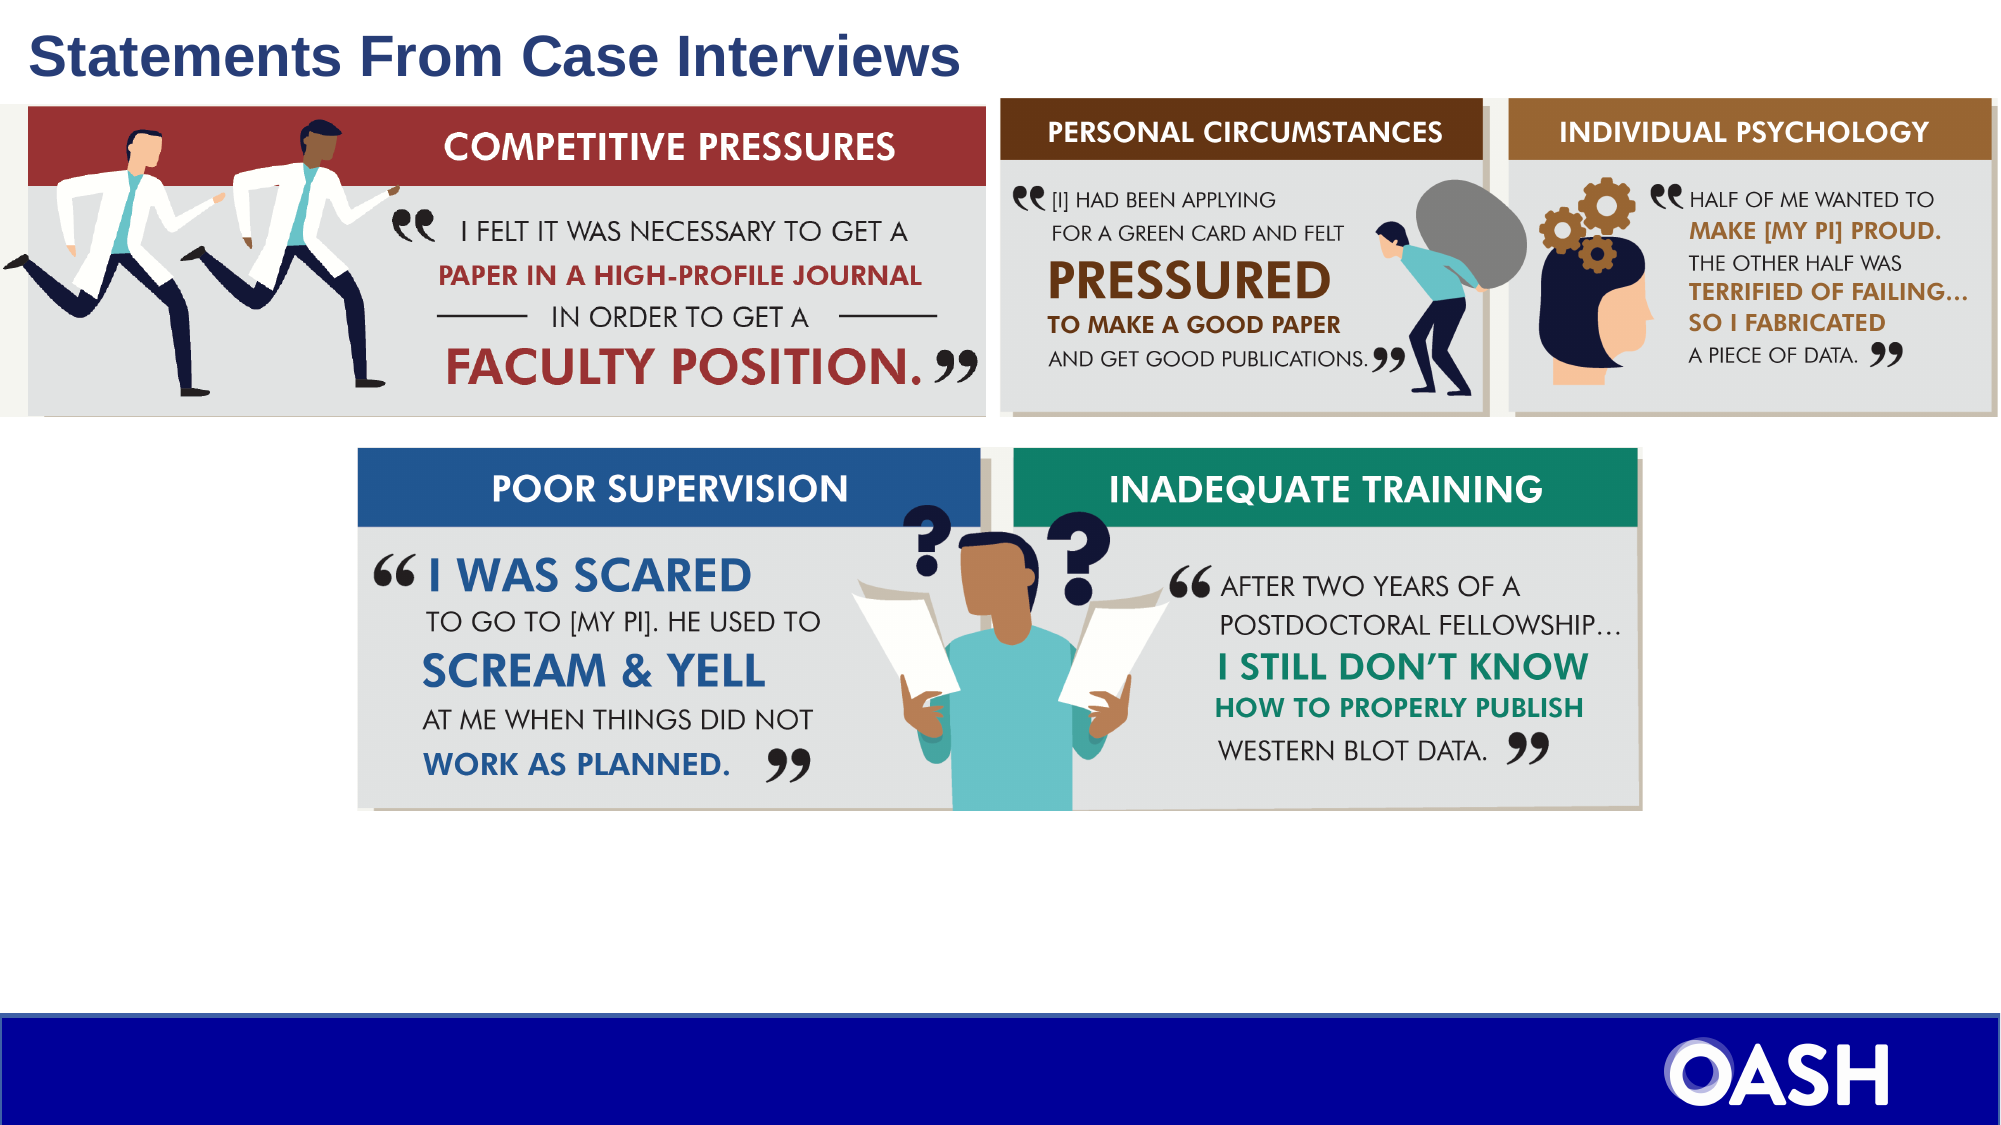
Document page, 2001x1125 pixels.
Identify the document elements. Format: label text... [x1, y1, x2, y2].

picture [0, 103, 987, 417]
picture [999, 97, 1998, 417]
picture [357, 446, 1643, 811]
title Statements From Case Interviews [14, 10, 1271, 91]
picture [1664, 1037, 1888, 1106]
